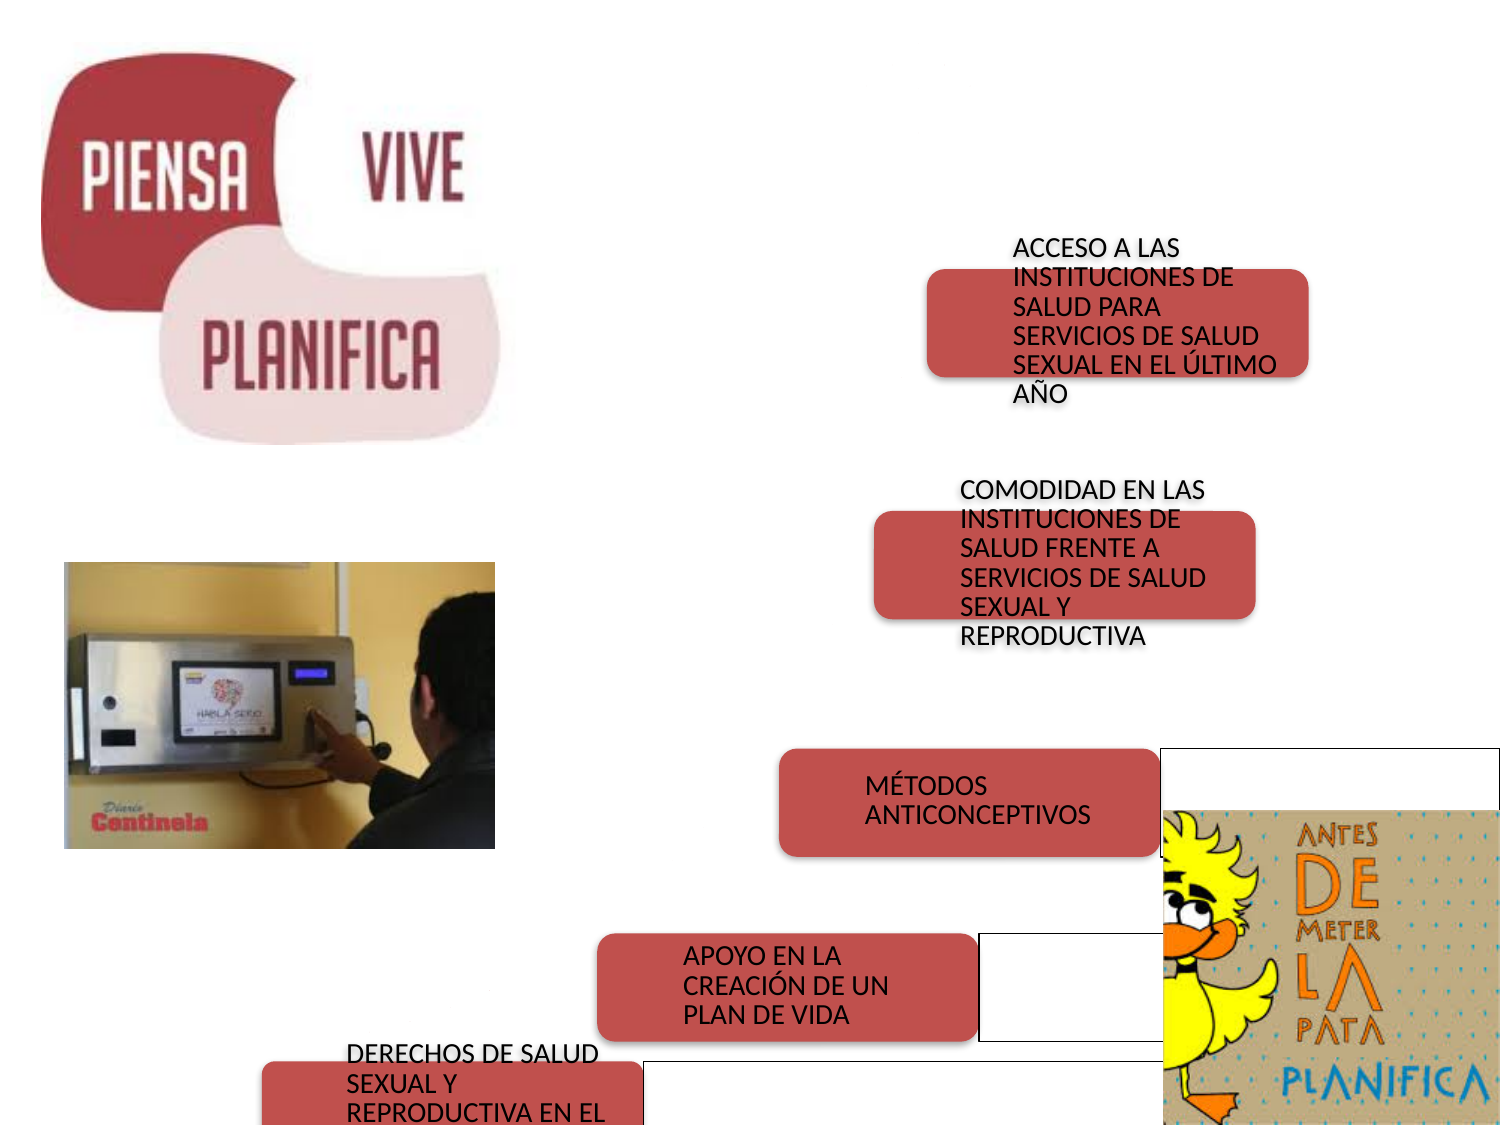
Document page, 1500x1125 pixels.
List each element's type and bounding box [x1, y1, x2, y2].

picture [41, 42, 574, 445]
picture [64, 562, 495, 849]
picture [1163, 810, 1500, 1125]
text_box [0, 0, 1500, 1125]
